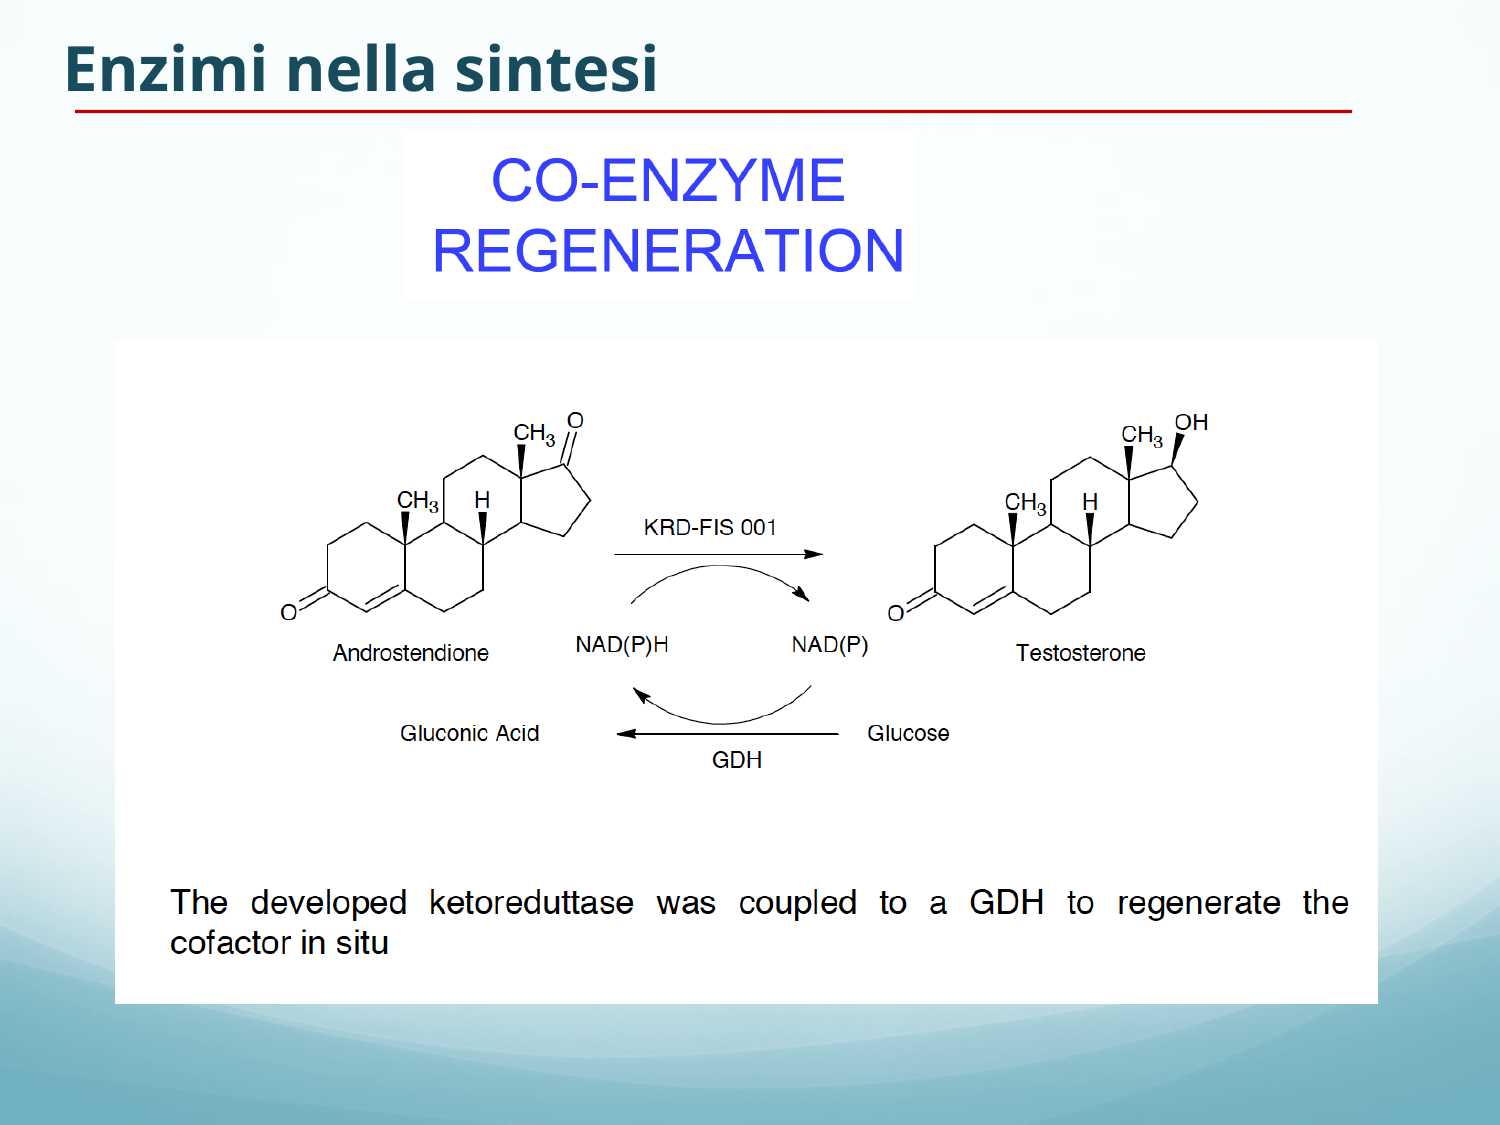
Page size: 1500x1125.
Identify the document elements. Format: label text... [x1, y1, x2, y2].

text_box Enzimi nella sintesi [47, 21, 676, 111]
picture [115, 341, 1379, 1005]
picture [404, 130, 916, 300]
